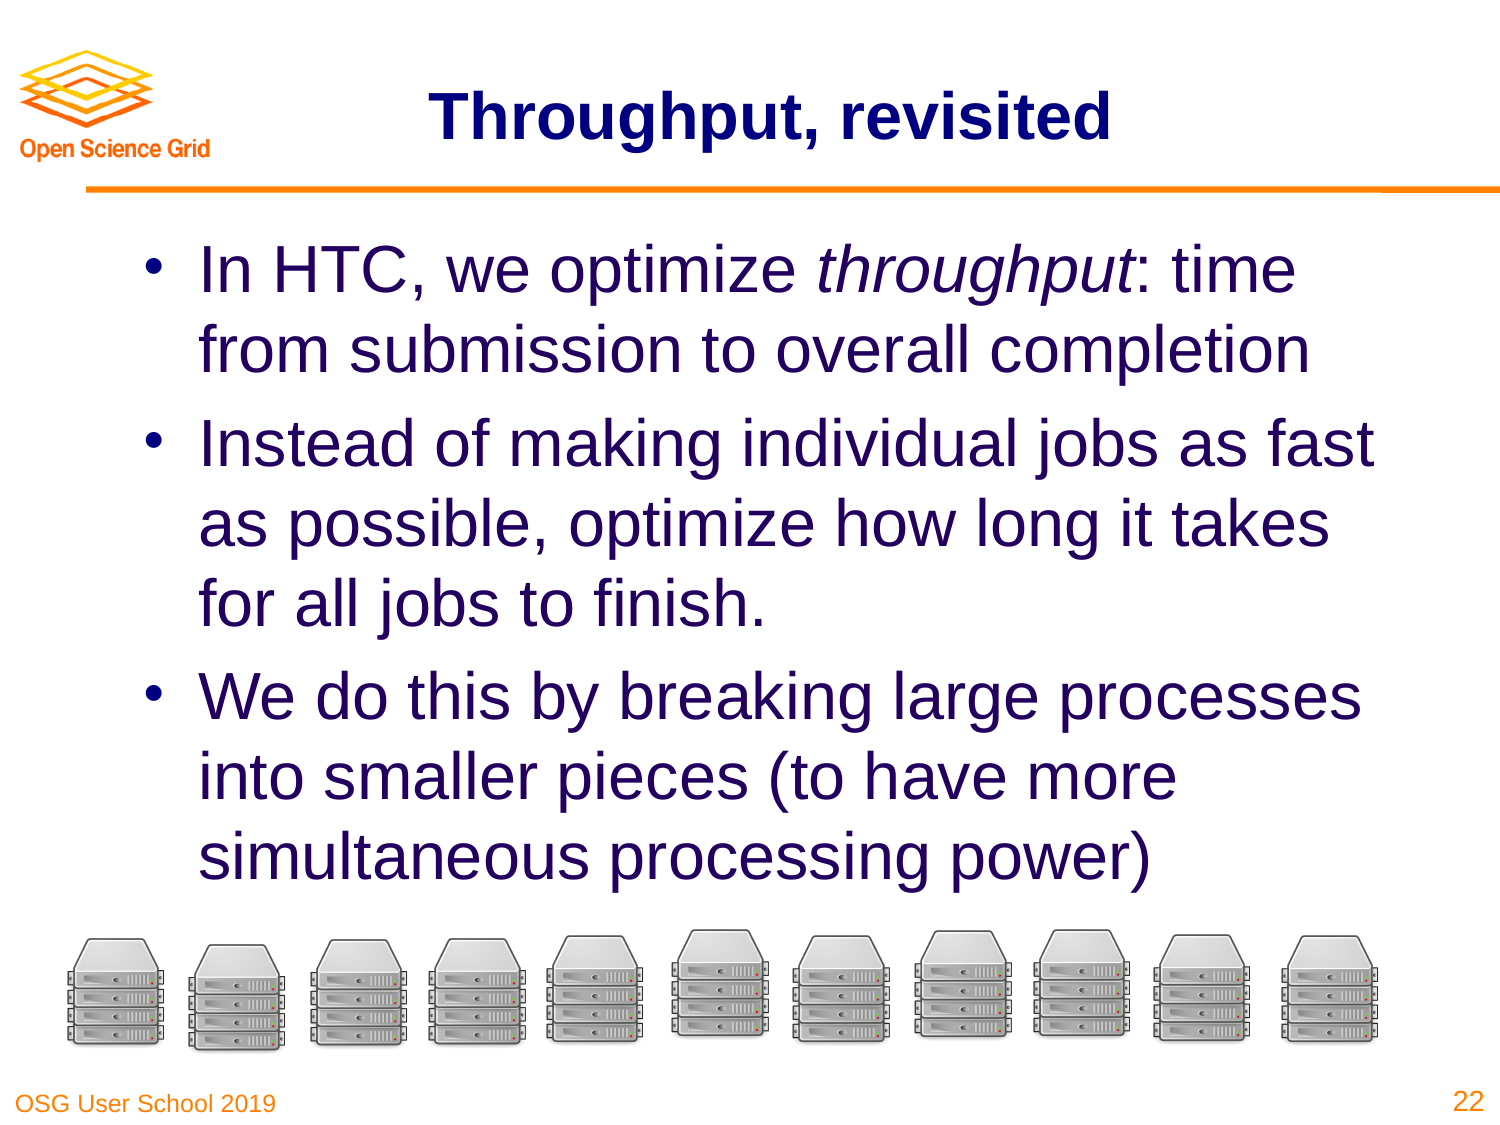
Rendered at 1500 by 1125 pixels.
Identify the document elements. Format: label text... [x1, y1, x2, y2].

picture [787, 914, 907, 1083]
picture [666, 908, 786, 1077]
picture [304, 914, 660, 1087]
picture [1275, 914, 1395, 1083]
slide_number 22 [1430, 1049, 1500, 1125]
picture [909, 908, 1267, 1082]
list In HTC, we optimize throughput: time from submission to overall completion Instead of making individual jobs as fast as possible, optimize how long it takes for all jobs to finish. We do this by breaking large processes into smaller pieces (to have more simultaneous processing power) [127, 218, 1403, 988]
picture [0, 27, 201, 179]
title Throughput, revisited [201, 18, 1342, 207]
picture [62, 916, 302, 1091]
